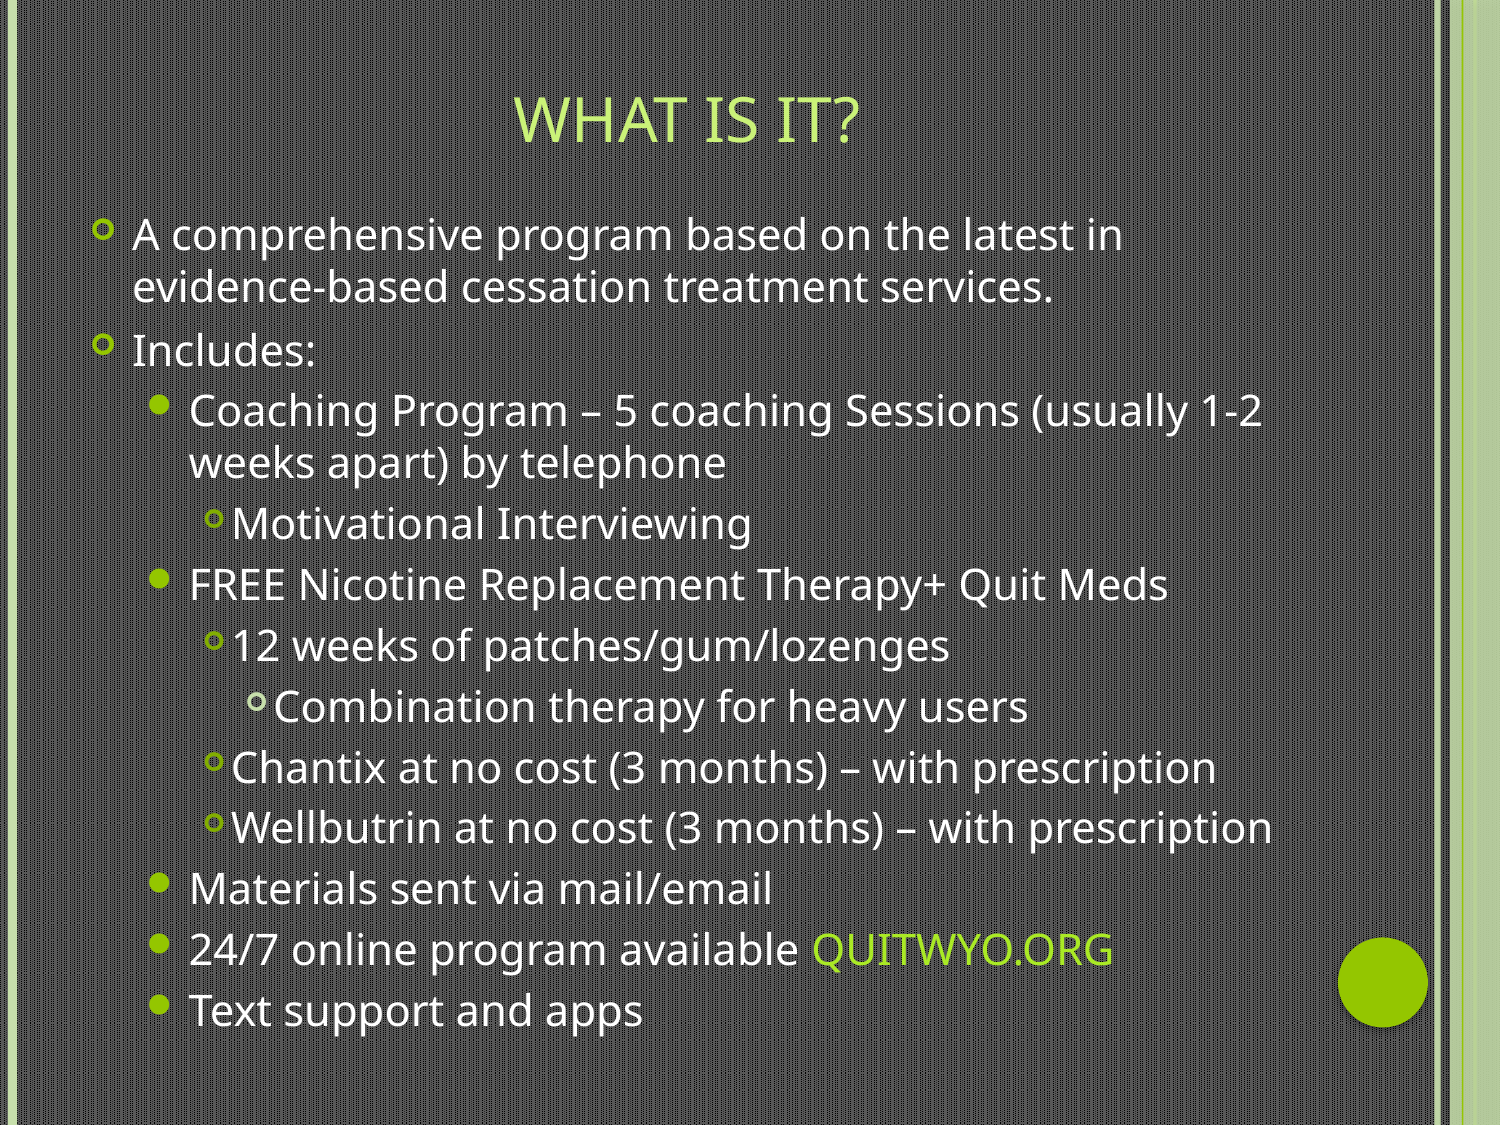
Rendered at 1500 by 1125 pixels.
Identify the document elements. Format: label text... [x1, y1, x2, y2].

list A comprehensive program based on the latest in evidence-based cessation treatment services. Includes: Coaching Program – 5 coaching Sessions (usually 1-2 weeks apart) by telephone Motivational Interviewing FREE Nicotine Replacement Therapy+ Quit Meds 12 weeks of patches/gum/lozenges Combination therapy for heavy users Chantix at no cost (3 months) – with prescription Wellbutrin at no cost (3 months) – with prescription Materials sent via mail/email 24/7 online program available QUITWYO.ORG Text support and apps [75, 200, 1300, 1062]
title What is it? [75, 45, 1300, 163]
